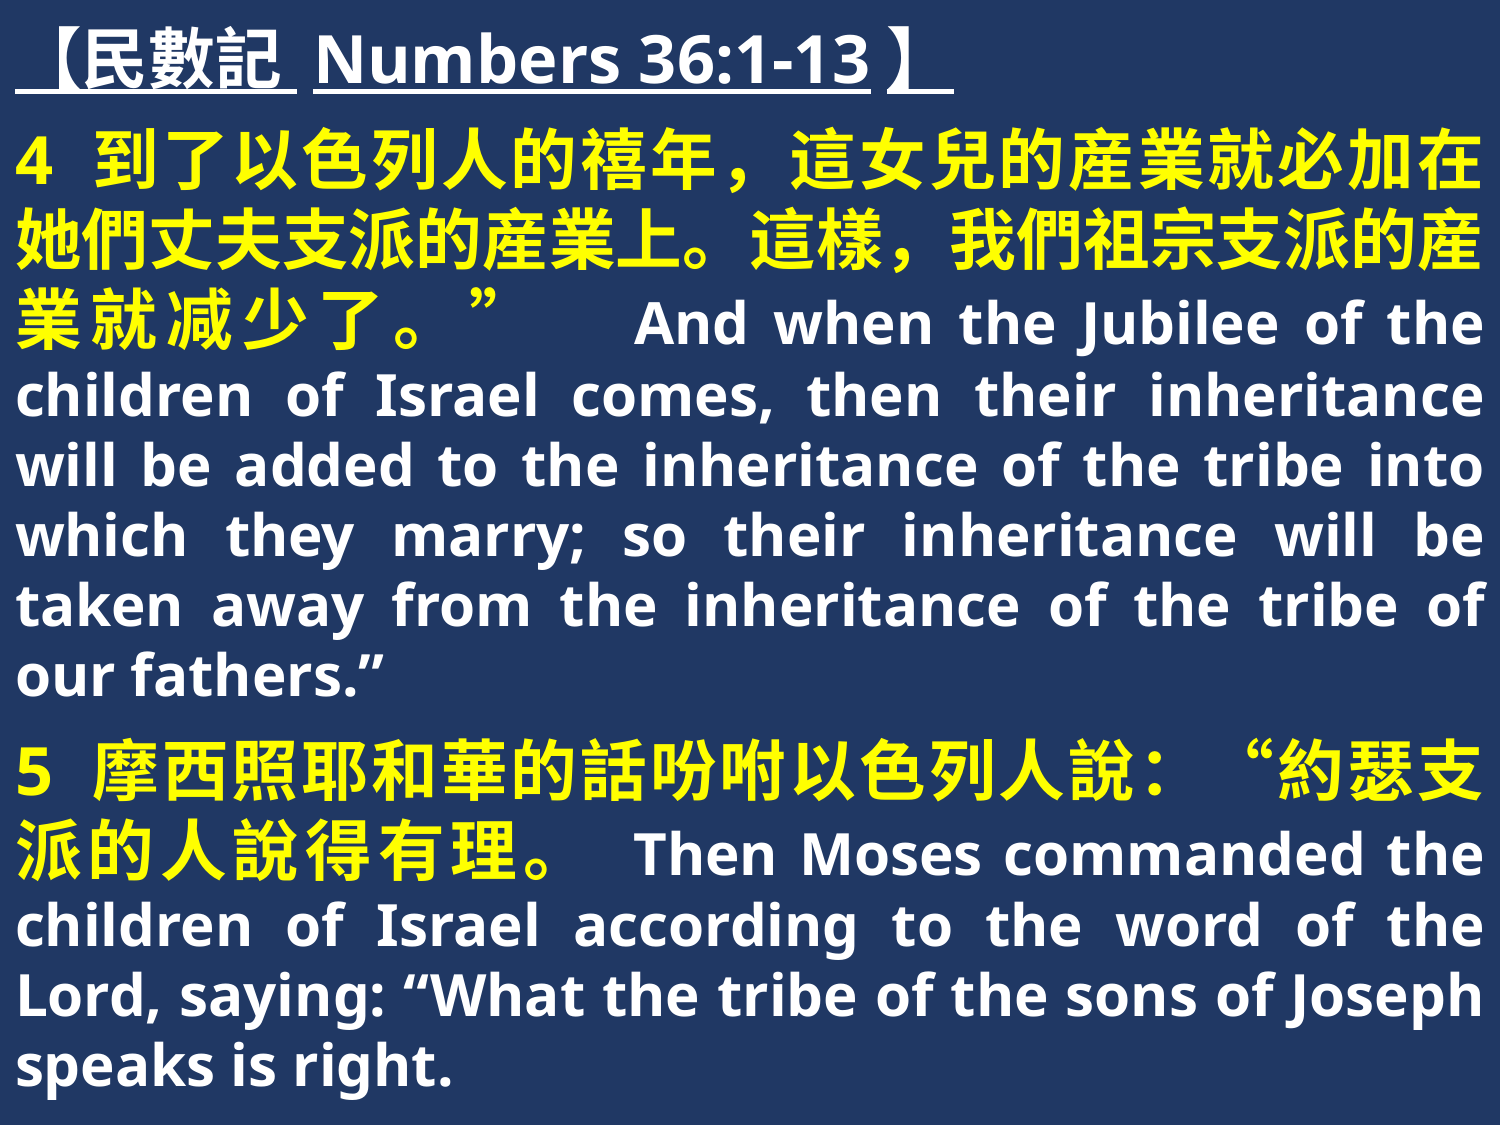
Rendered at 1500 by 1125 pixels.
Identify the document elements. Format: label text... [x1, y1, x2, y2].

list 【民數記 Numbers 36:1-13】 4 到了以色列人的禧年，這女兒的産業就必加在她們丈夫支派的産業上。這樣，我們祖宗支派的産業就减少了。” And when the Jubilee of the children of Israel comes, then their inheritance will be added to the inheritance of the tribe into which they marry; so their inheritance will be taken away from the inheritance of the tribe of our fathers.” 5 摩西照耶和華的話吩咐以色列人說：“約瑟支派的人說得有理。 Then Moses commanded the children of Israel according to the word of the Lord, saying: “What the tribe of the sons of Joseph speaks is right. [0, 0, 1500, 1125]
